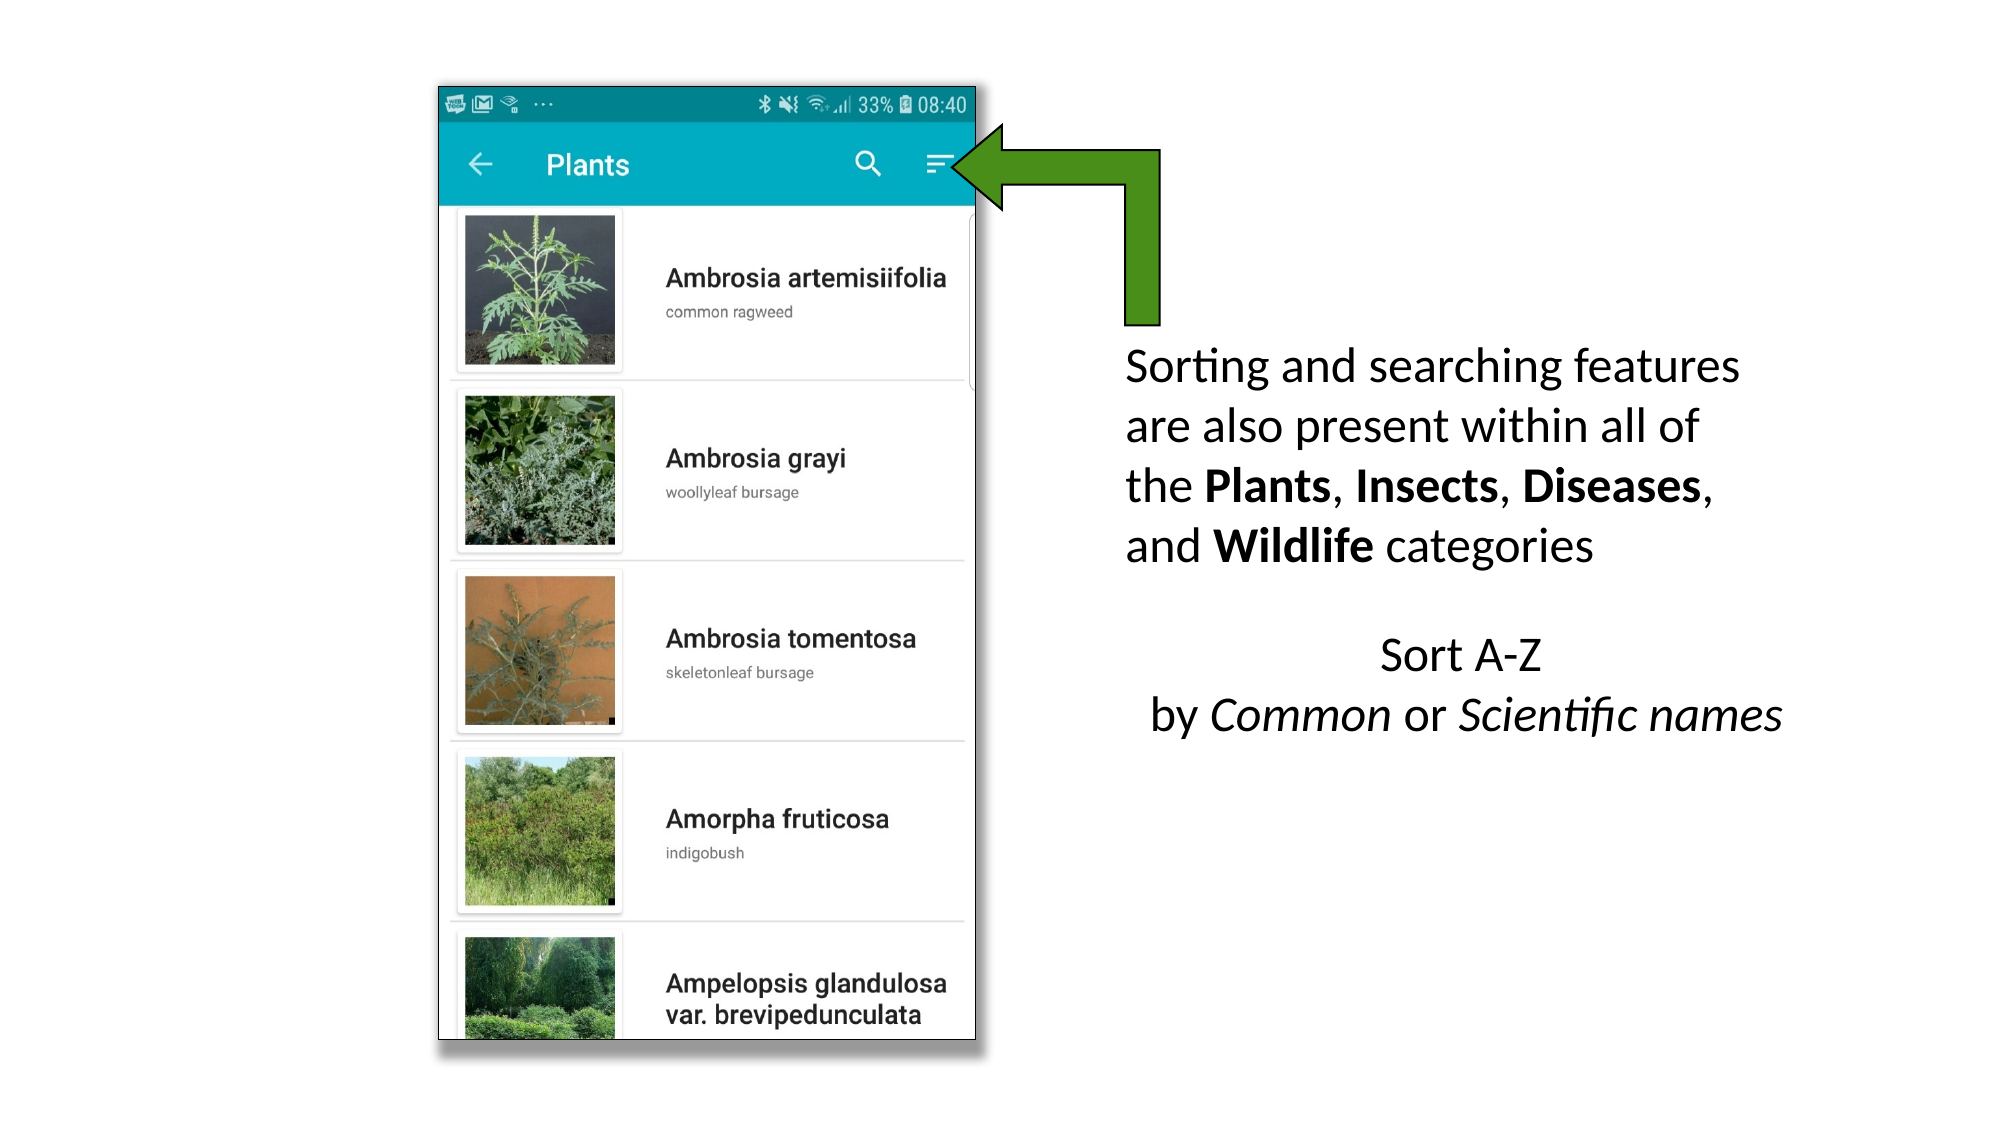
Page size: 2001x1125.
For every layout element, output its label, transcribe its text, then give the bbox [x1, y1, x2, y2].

text_box [976, 122, 1161, 327]
text_box Sorting and searching features are also present within all of the Plants, Insects, Diseases, and Wildlife categories [1110, 325, 1770, 581]
text_box Sort A-Z by Common or Scientific names [1101, 614, 1832, 749]
picture [438, 86, 976, 1040]
